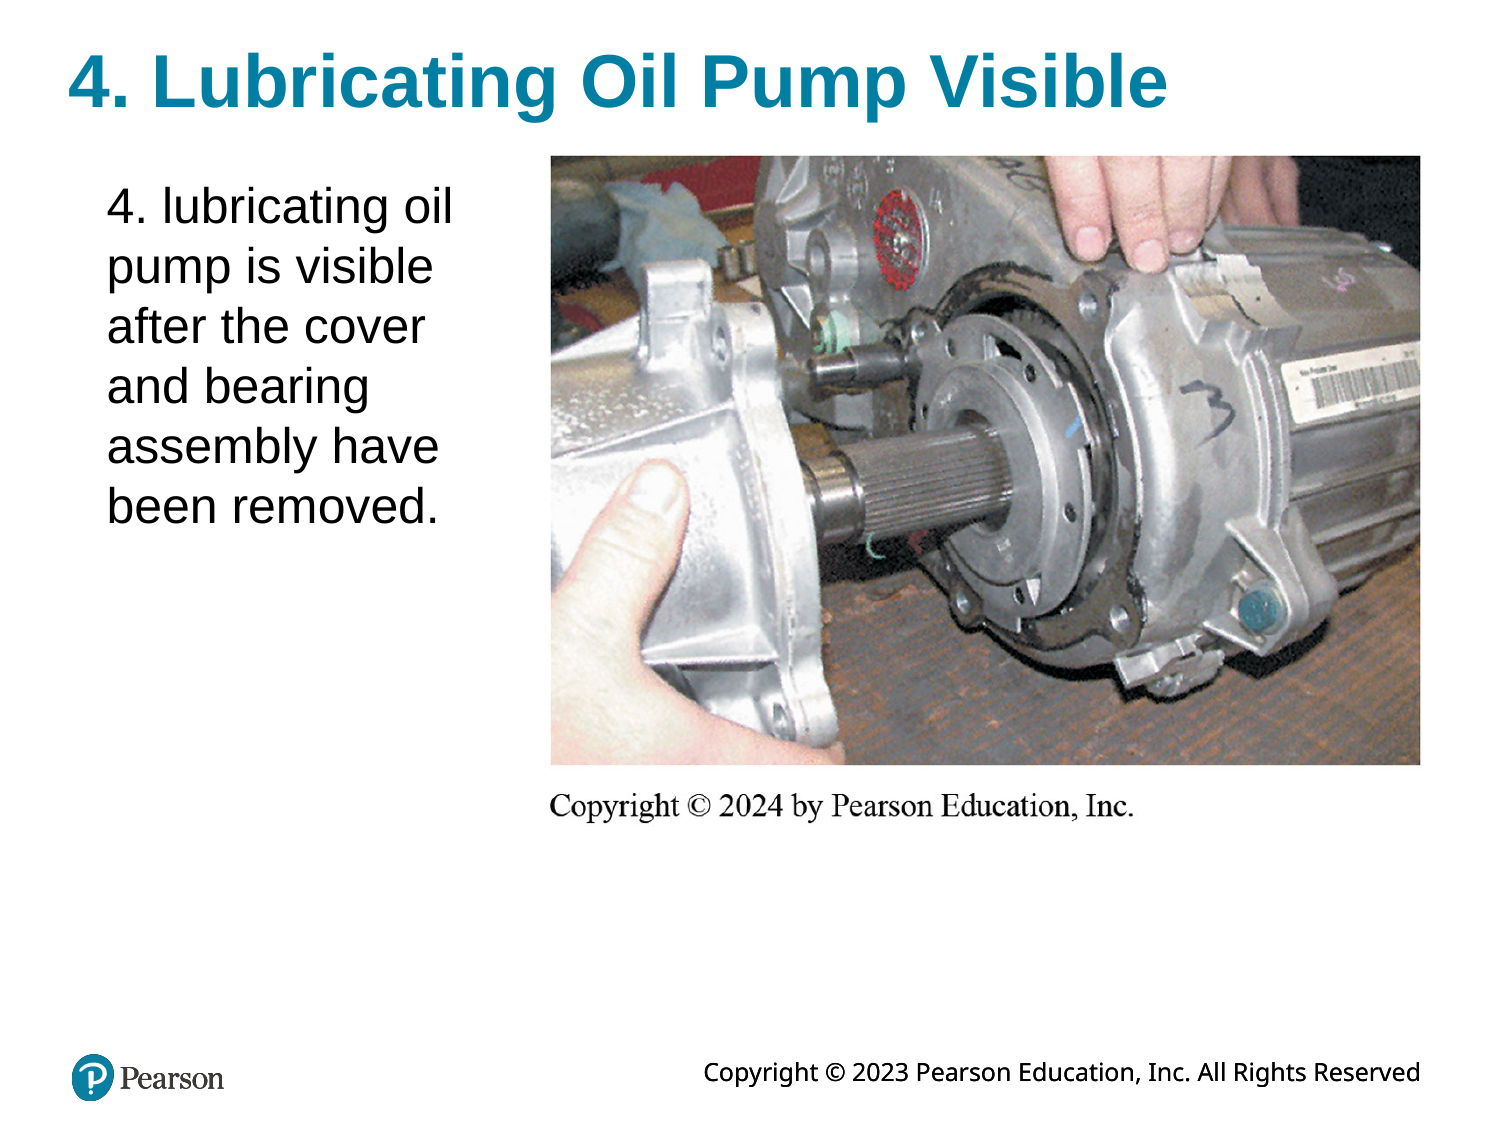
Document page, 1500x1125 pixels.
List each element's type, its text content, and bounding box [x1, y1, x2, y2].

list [549, 154, 1423, 827]
picture [72, 1054, 87, 1070]
picture [72, 1088, 83, 1101]
list 4. lubricating oil pump is visible after the cover and bearing assembly have been removed. [90, 166, 488, 546]
picture [98, 1054, 224, 1101]
picture [80, 1063, 106, 1088]
title 4. Lubricating Oil Pump Visible [68, 24, 1418, 131]
